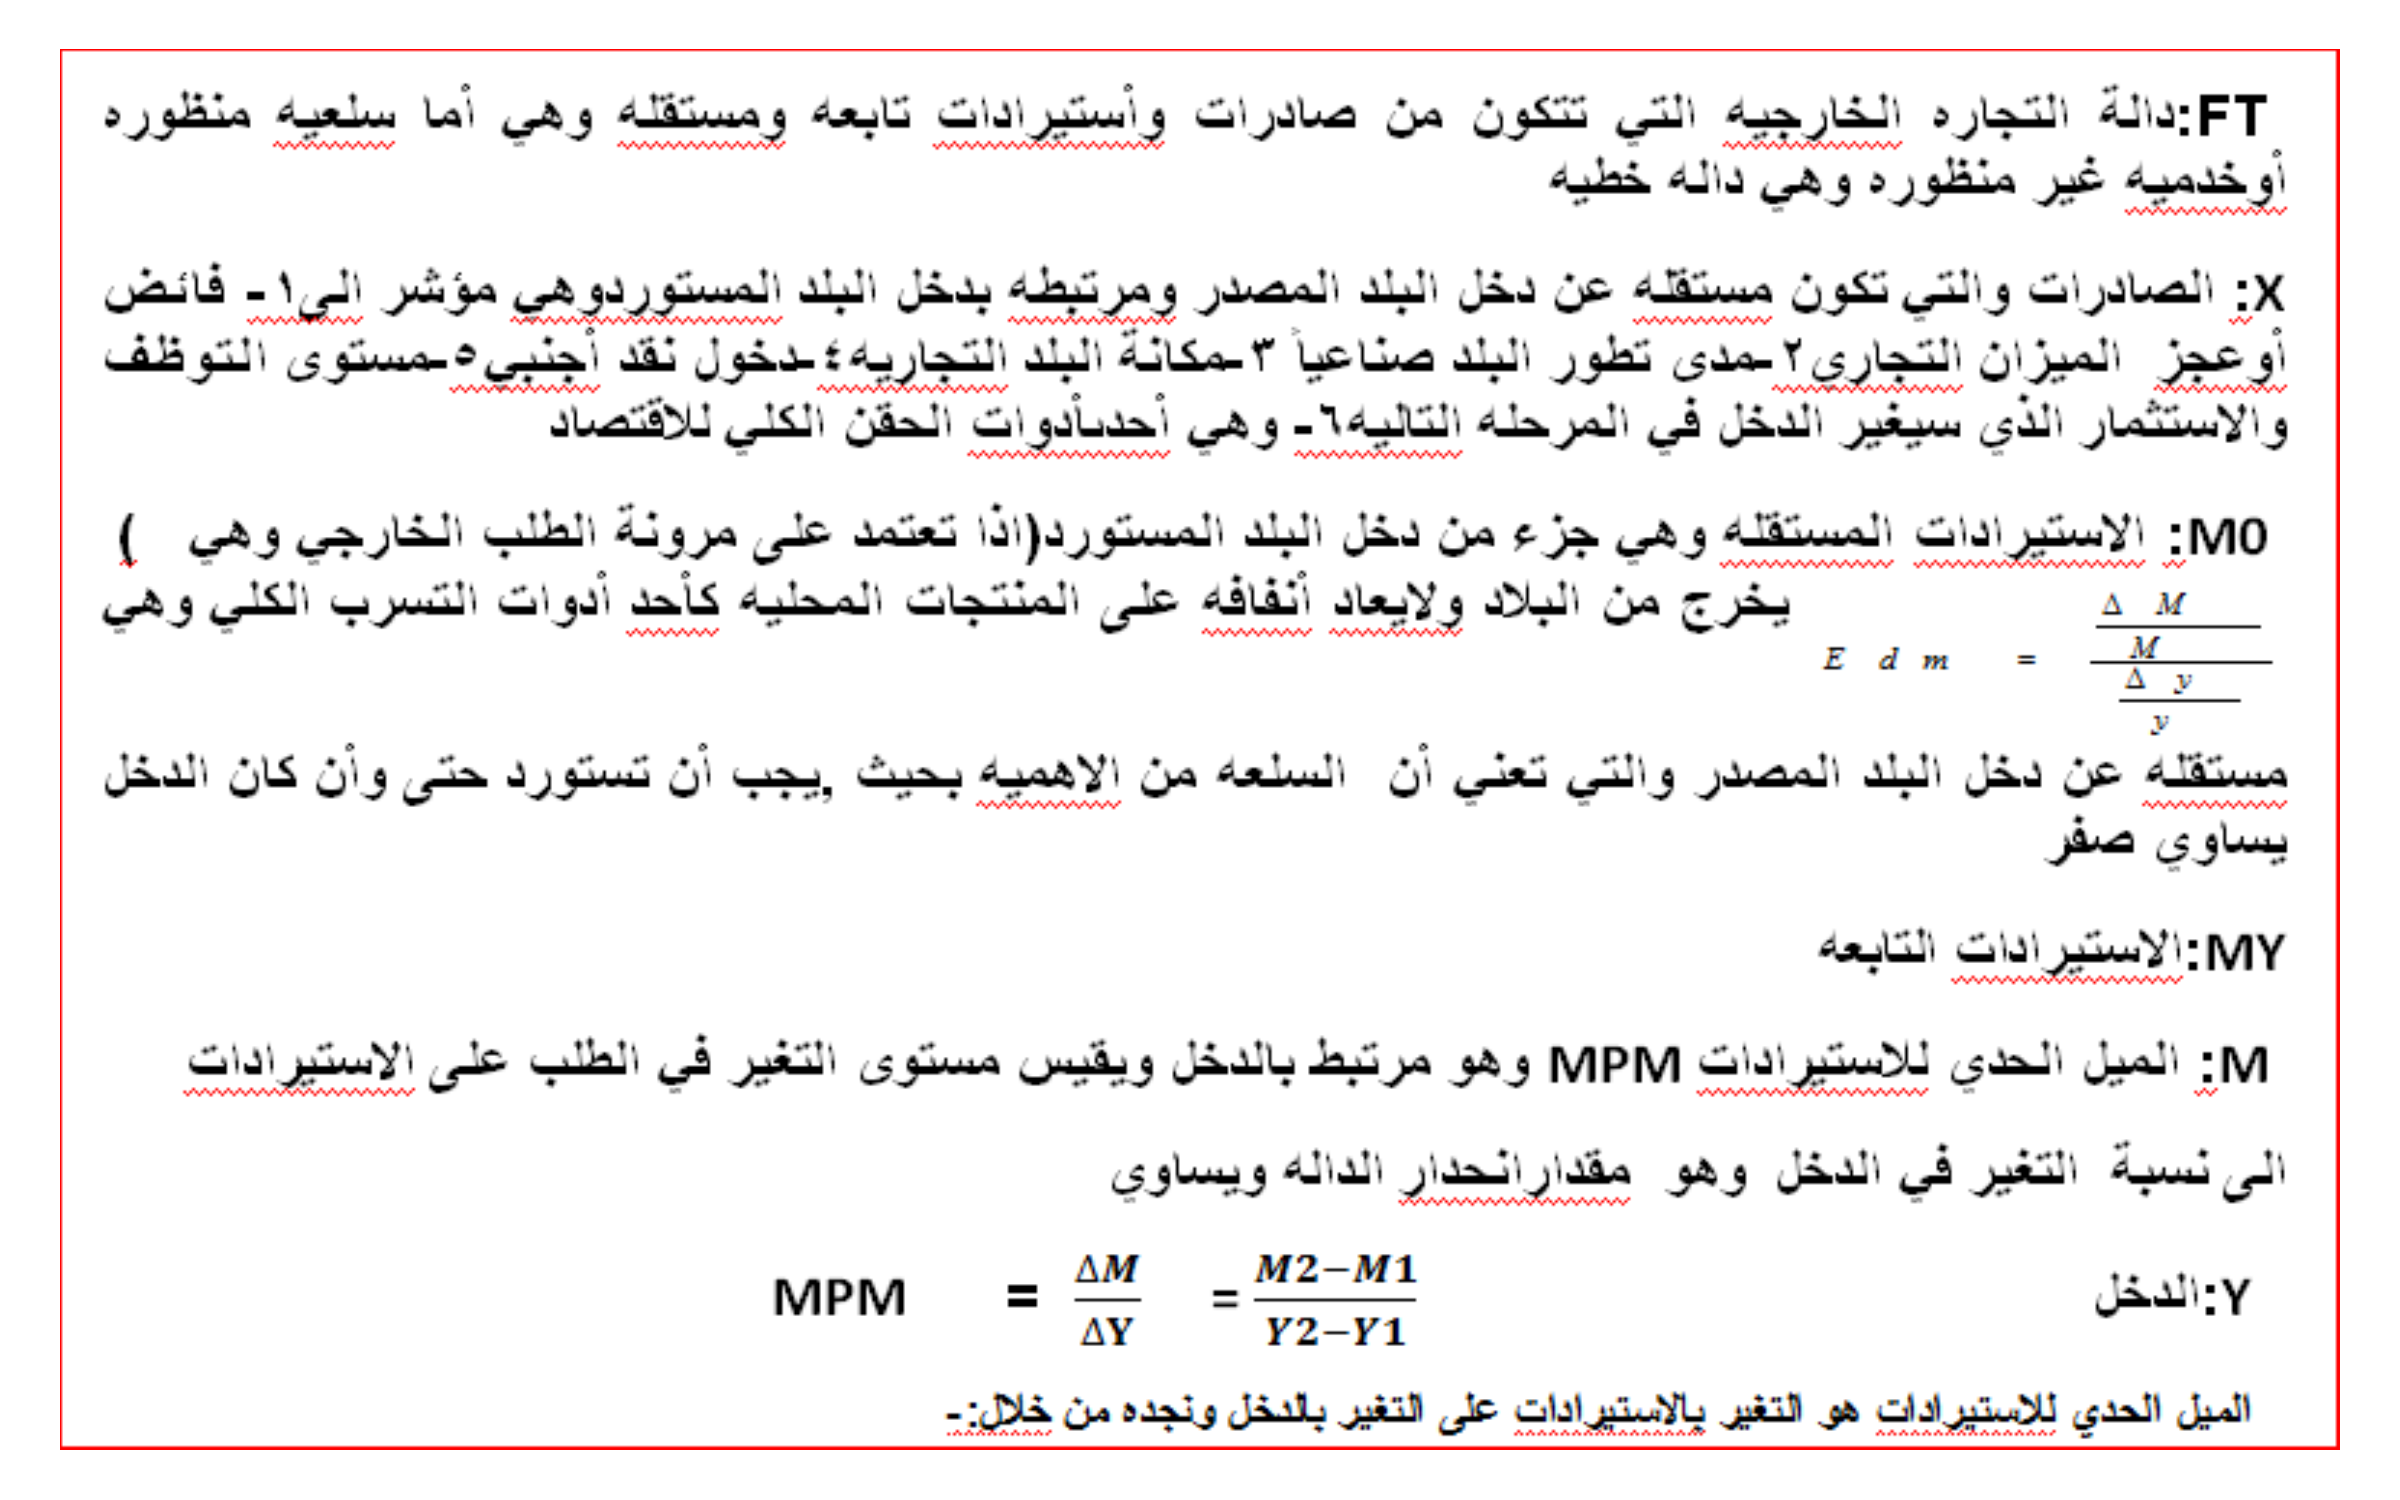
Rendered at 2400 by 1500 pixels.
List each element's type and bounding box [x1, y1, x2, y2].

list [59, 49, 2341, 1451]
